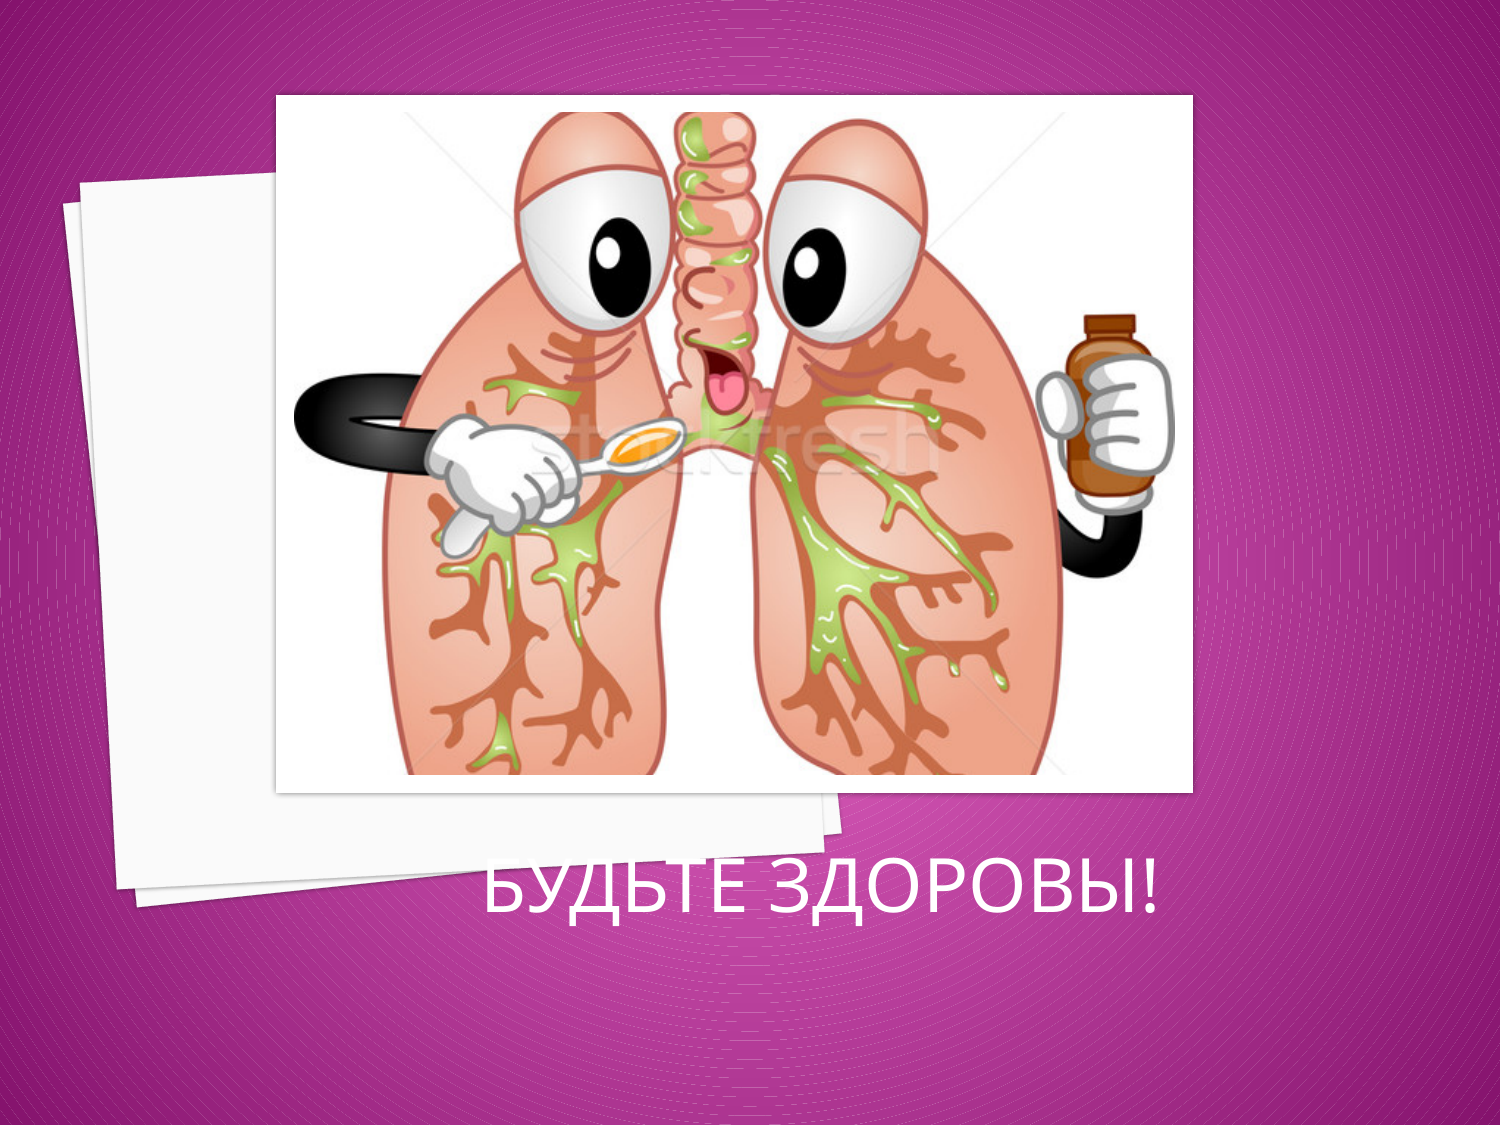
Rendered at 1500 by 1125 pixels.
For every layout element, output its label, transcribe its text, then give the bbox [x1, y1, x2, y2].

list БУДЬТЕ ЗДОРОВЫ! [350, 837, 1250, 988]
picture [293, 112, 1176, 776]
